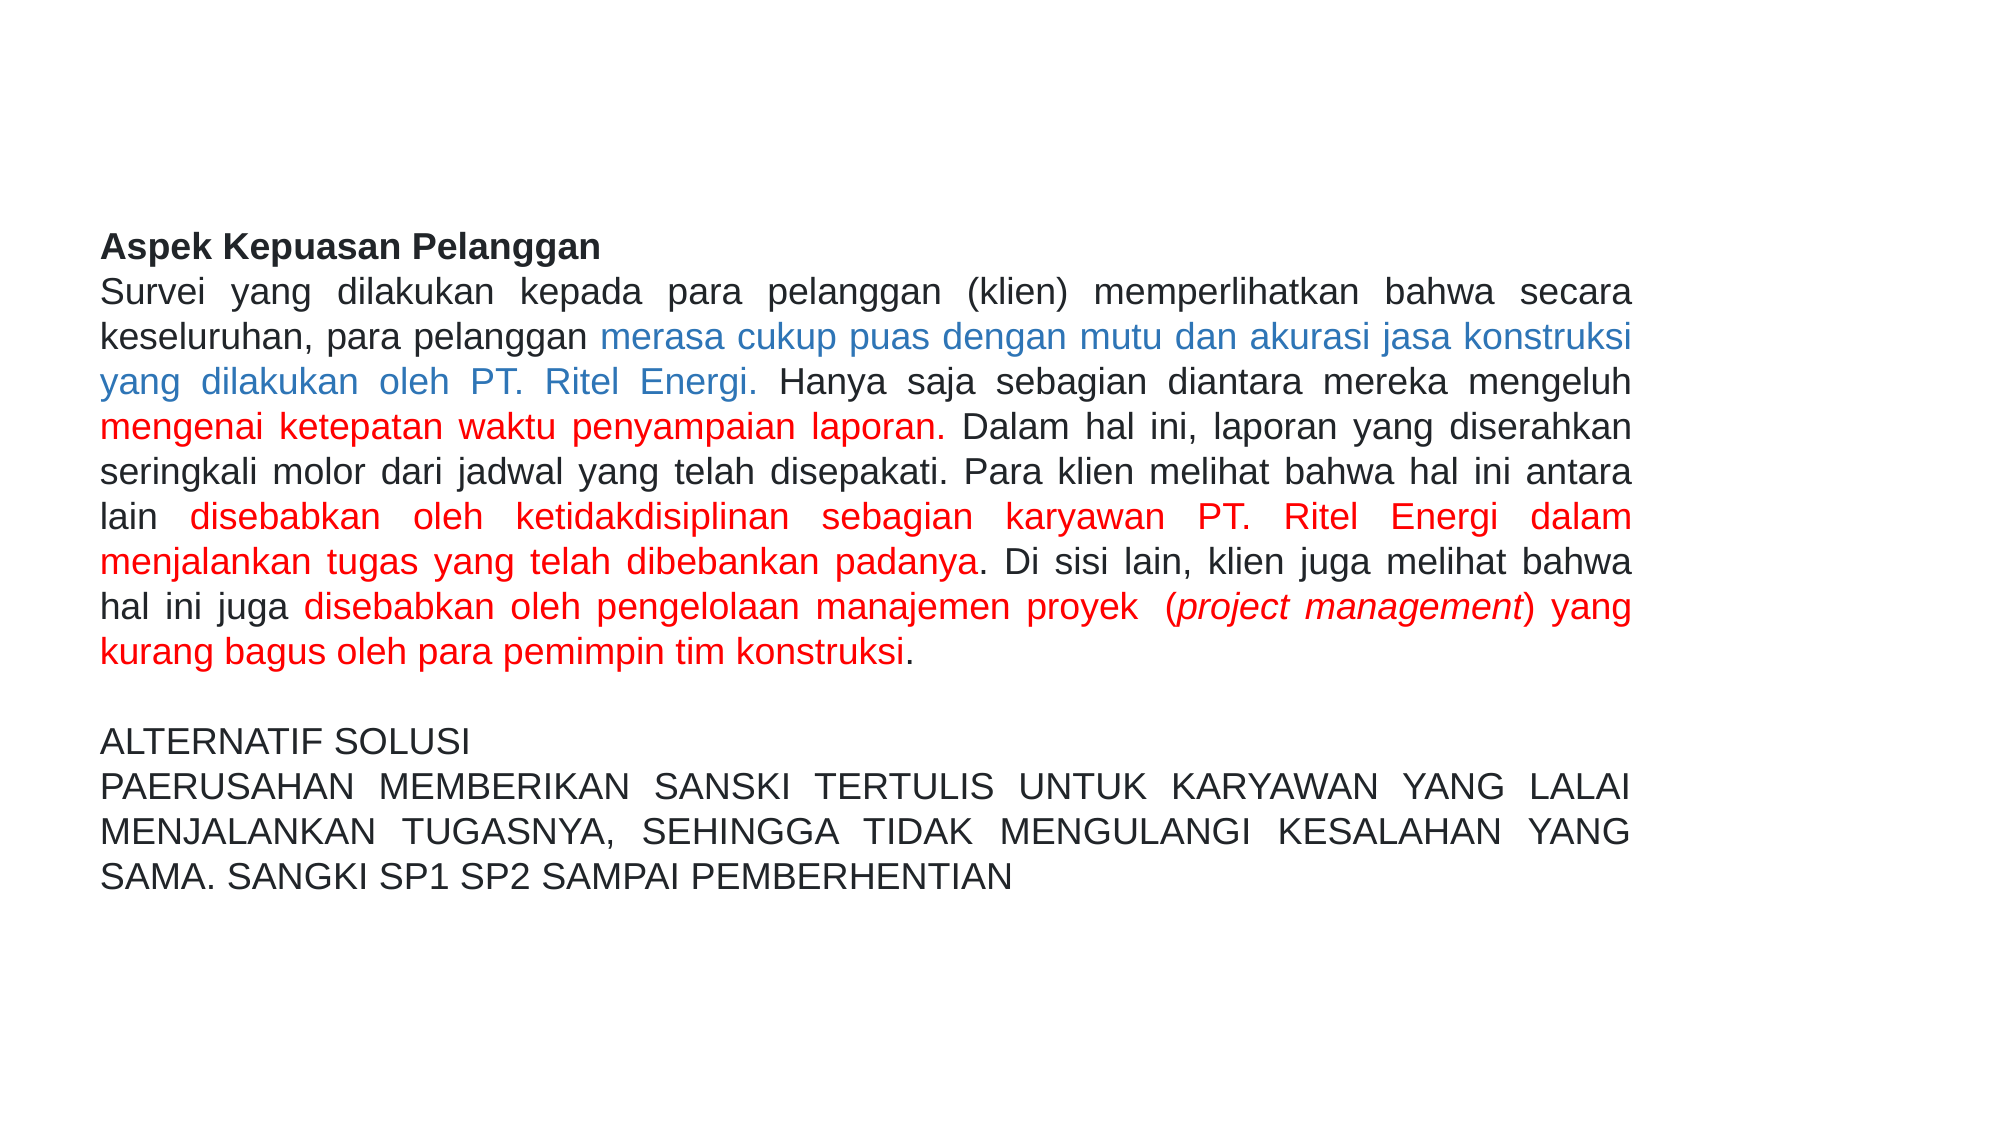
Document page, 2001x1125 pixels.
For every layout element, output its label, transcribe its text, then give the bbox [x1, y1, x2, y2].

text_box Aspek Kepuasan Pelanggan Survei yang dilakukan kepada para pelanggan (klien) memperlihatkan bahwa secara keseluruhan, para pelanggan merasa cukup puas dengan mutu dan akurasi jasa konstruksi yang dilakukan oleh PT. Ritel Energi. Hanya saja sebagian diantara mereka mengeluh mengenai ketepatan waktu penyampaian laporan. Dalam hal ini, laporan yang diserahkan seringkali molor dari jadwal yang telah disepakati. Para klien melihat bahwa hal ini antara lain disebabkan oleh ketidakdisiplinan sebagian karyawan PT. Ritel Energi dalam menjalankan tugas yang telah dibebankan padanya. Di sisi lain, klien juga melihat bahwa hal ini juga disebabkan oleh pengelolaan manajemen proyek (project management) yang kurang bagus oleh para pemimpin tim konstruksi. ALTERNATIF SOLUSI PAERUSAHAN MEMBERIKAN SANSKI TERTULIS UNTUK KARYAWAN YANG LALAI MENJALANKAN TUGASNYA, SEHINGGA TIDAK MENGULANGI KESALAHAN YANG SAMA. SANGKI SP1 SP2 SAMPAI PEMBERHENTIAN [85, 214, 1647, 905]
